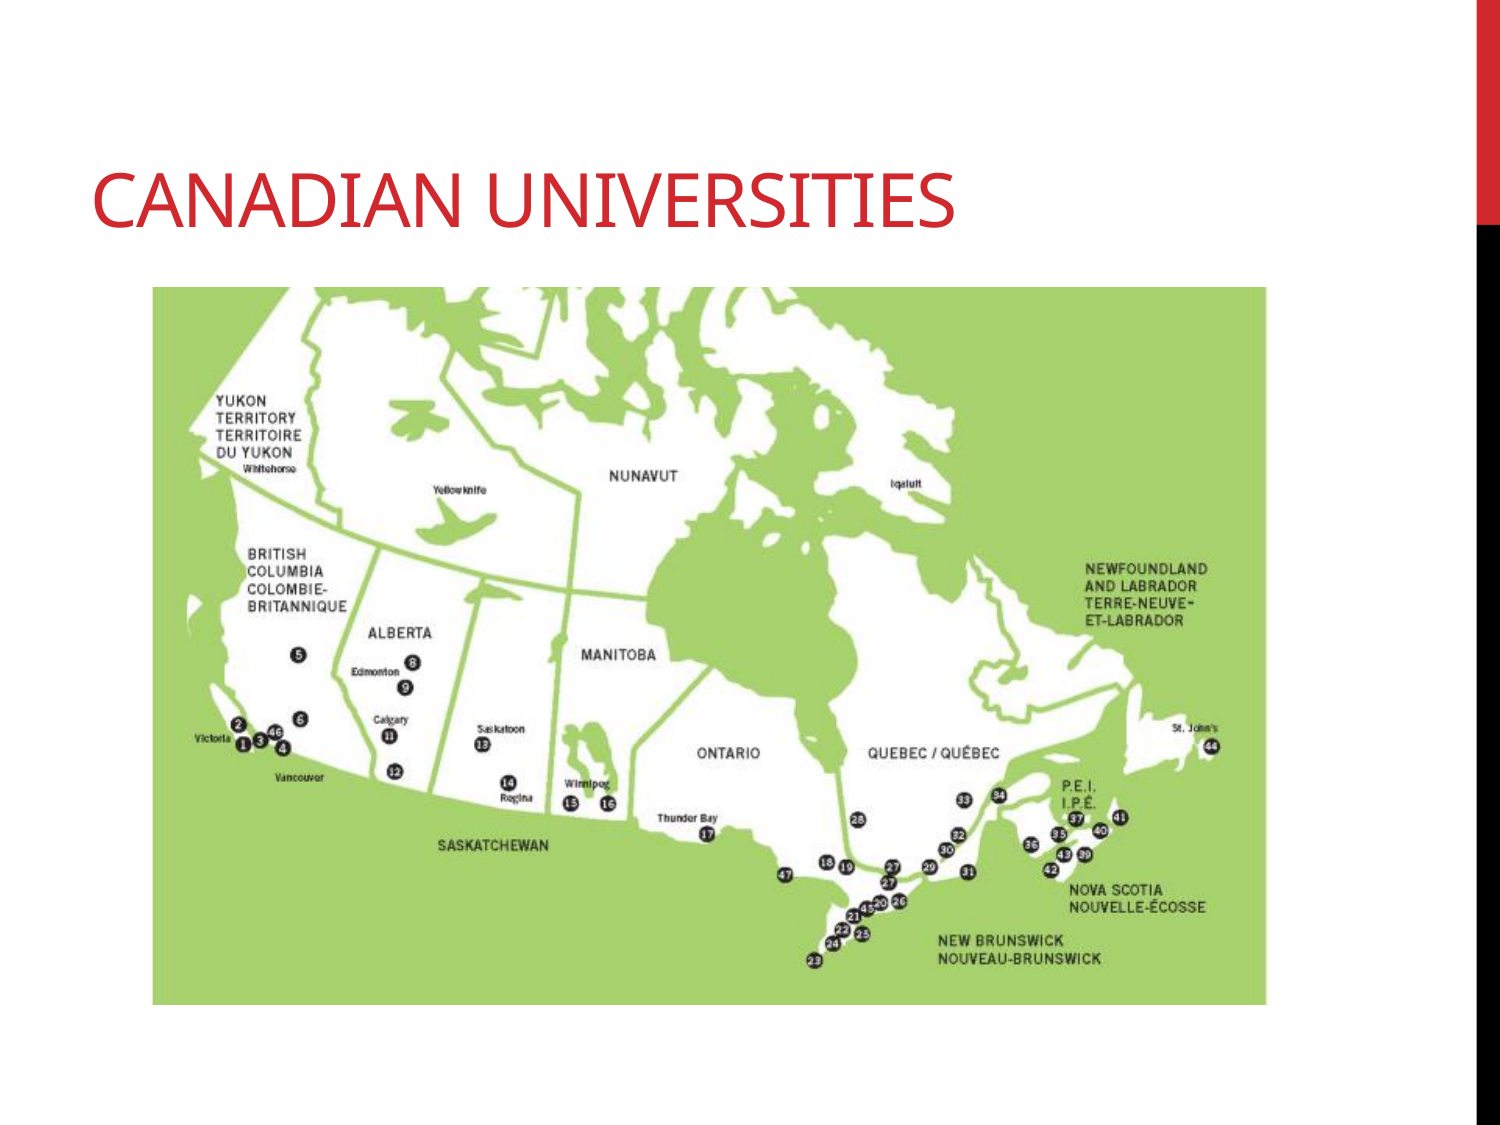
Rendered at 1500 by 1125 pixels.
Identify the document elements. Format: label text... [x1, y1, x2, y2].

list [74, 286, 1326, 1006]
title Canadian universities [75, 25, 1025, 250]
